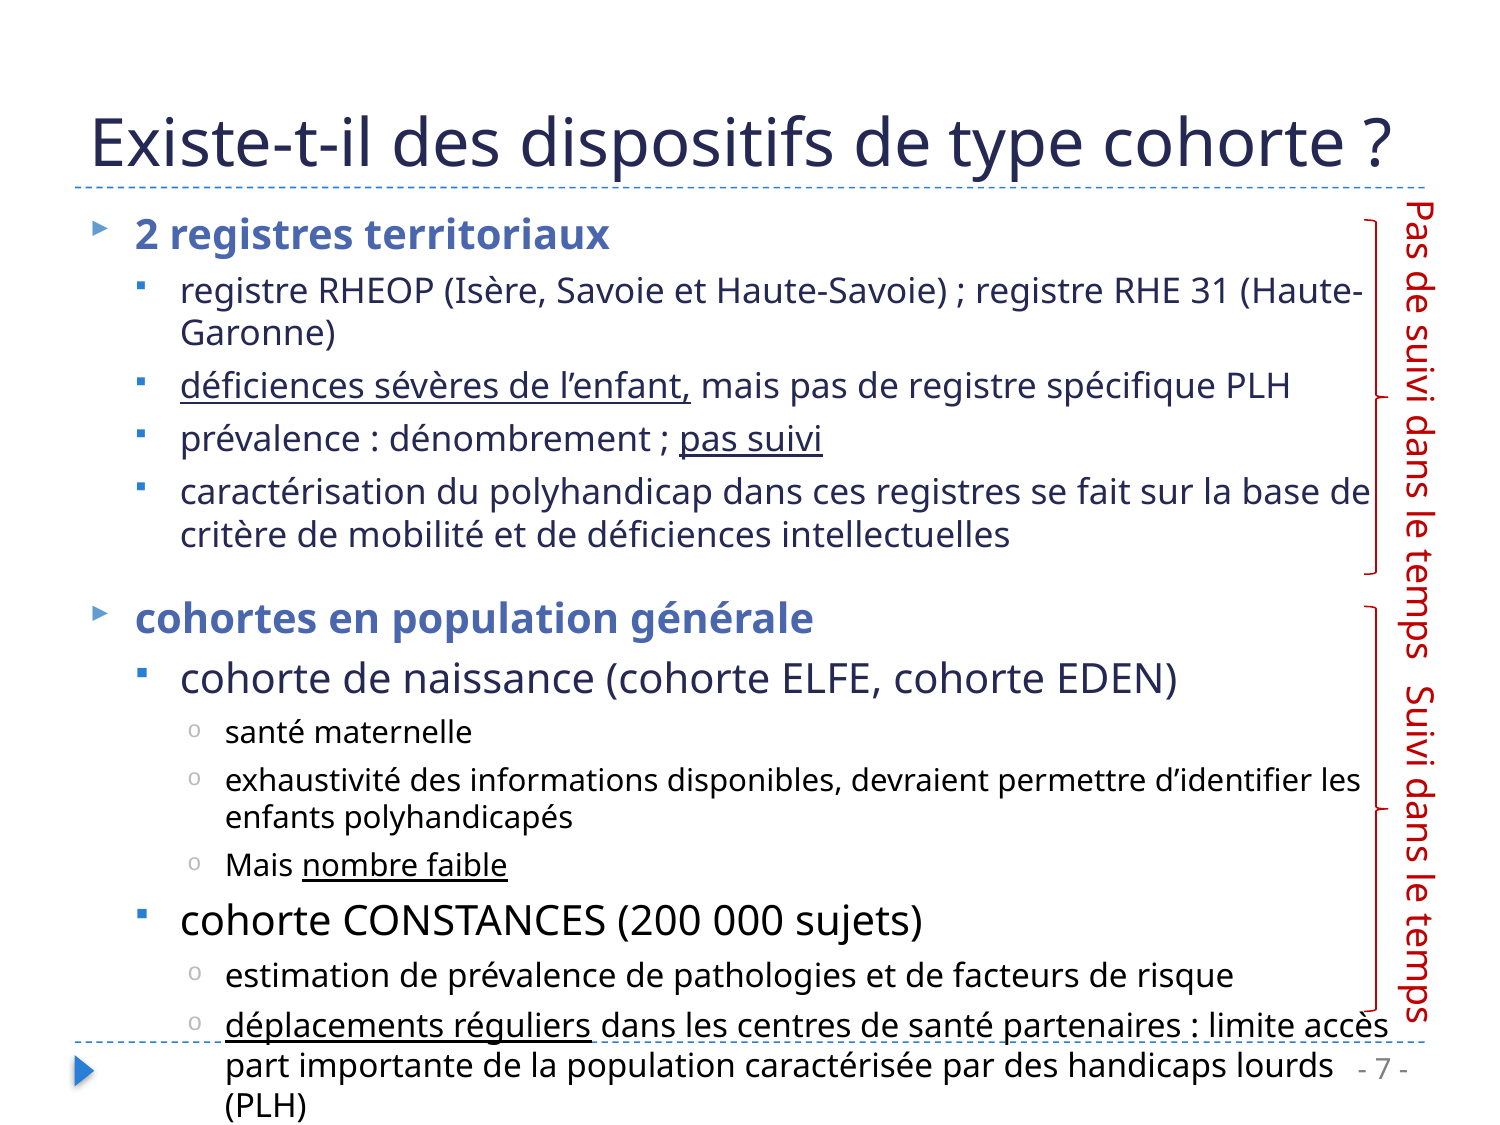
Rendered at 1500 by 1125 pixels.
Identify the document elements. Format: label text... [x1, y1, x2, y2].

footer - 7 - [475, 1042, 1424, 1103]
title Existe-t-il des dispositifs de type cohorte ? [75, 24, 1425, 188]
text_box [1364, 219, 1389, 576]
text_box [1364, 605, 1389, 1013]
text_box Suivi dans le temps [1377, 670, 1452, 976]
list 2 registres territoriaux registre RHEOP (Isère, Savoie et Haute-Savoie) ; registre RHE 31 (Haute-Garonne) déficiences sévères de l’enfant, mais pas de registre spécifique PLH prévalence : dénombrement ; pas suivi caractérisation du polyhandicap dans ces registres se fait sur la base de critère de mobilité et de déficiences intellectuelles cohortes en population générale cohorte de naissance (cohorte ELFE, cohorte EDEN) santé maternelle exhaustivité des informations disponibles, devraient permettre d’identifier les enfants polyhandicapés Mais nombre faible cohorte CONSTANCES (200 000 sujets) estimation de prévalence de pathologies et de facteurs de risque déplacements réguliers dans les centres de santé partenaires : limite accès part importante de la population caractérisée par des handicaps lourds (PLH) [75, 200, 1424, 1000]
text_box Pas de suivi dans le temps [1375, 184, 1452, 595]
